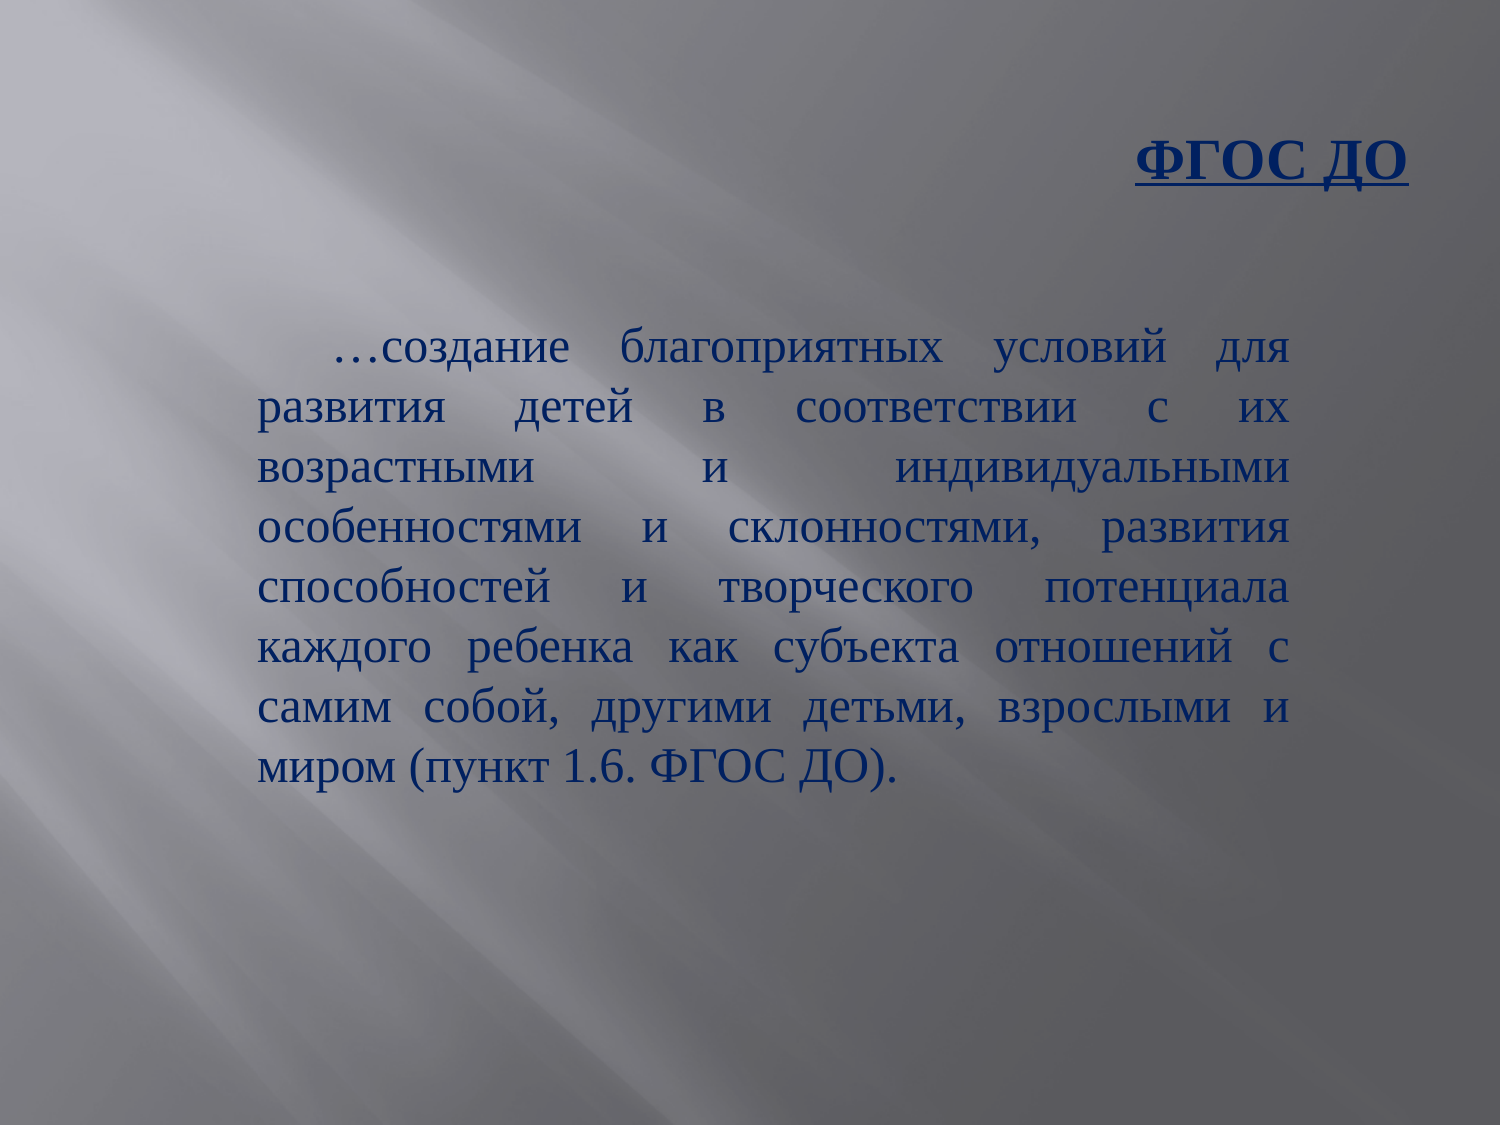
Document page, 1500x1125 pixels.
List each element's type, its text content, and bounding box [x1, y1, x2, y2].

text_box ФГОС ДО [667, 113, 1424, 199]
text_box …создание благоприятных условий для развития детей в соответствии с их возрастными и индивидуальными особенностями и склонностями, развития способностей и творческого потенциала каждого ребенка как субъекта отношений с самим собой, другими детьми, взрослыми и миром (пункт 1.6. ФГОС ДО). [242, 305, 1306, 800]
